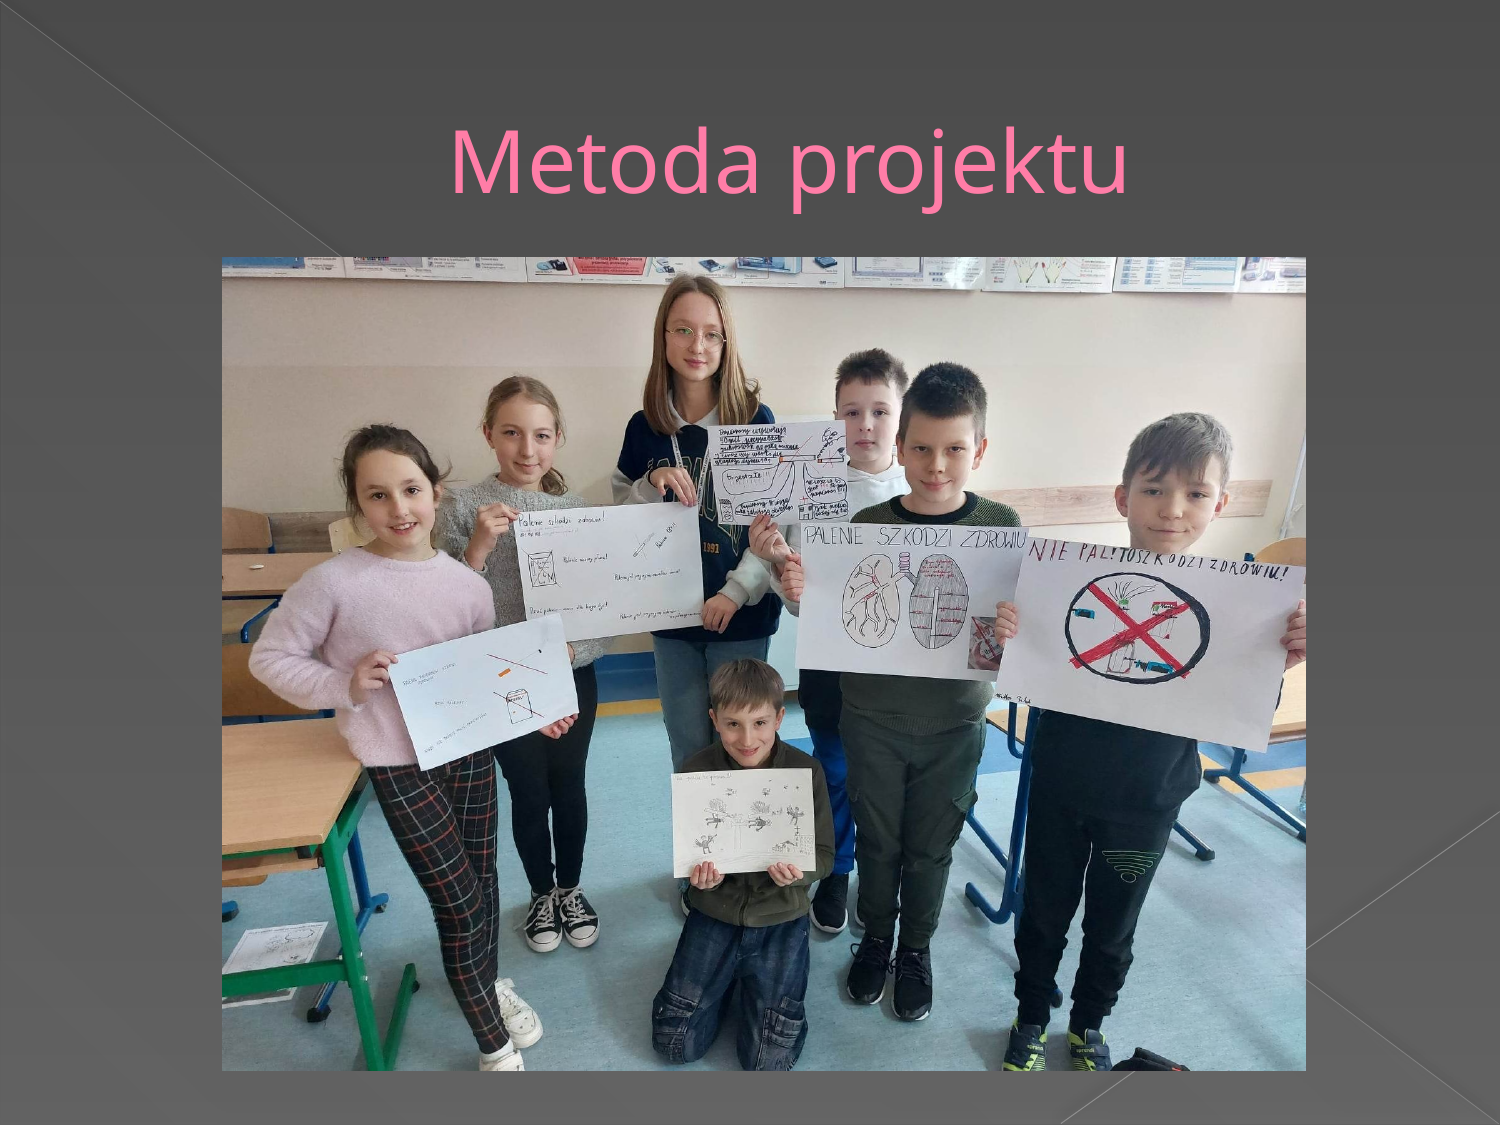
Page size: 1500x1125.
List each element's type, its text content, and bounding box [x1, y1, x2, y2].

title Metoda projektu [75, 43, 1425, 274]
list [222, 257, 1307, 1071]
